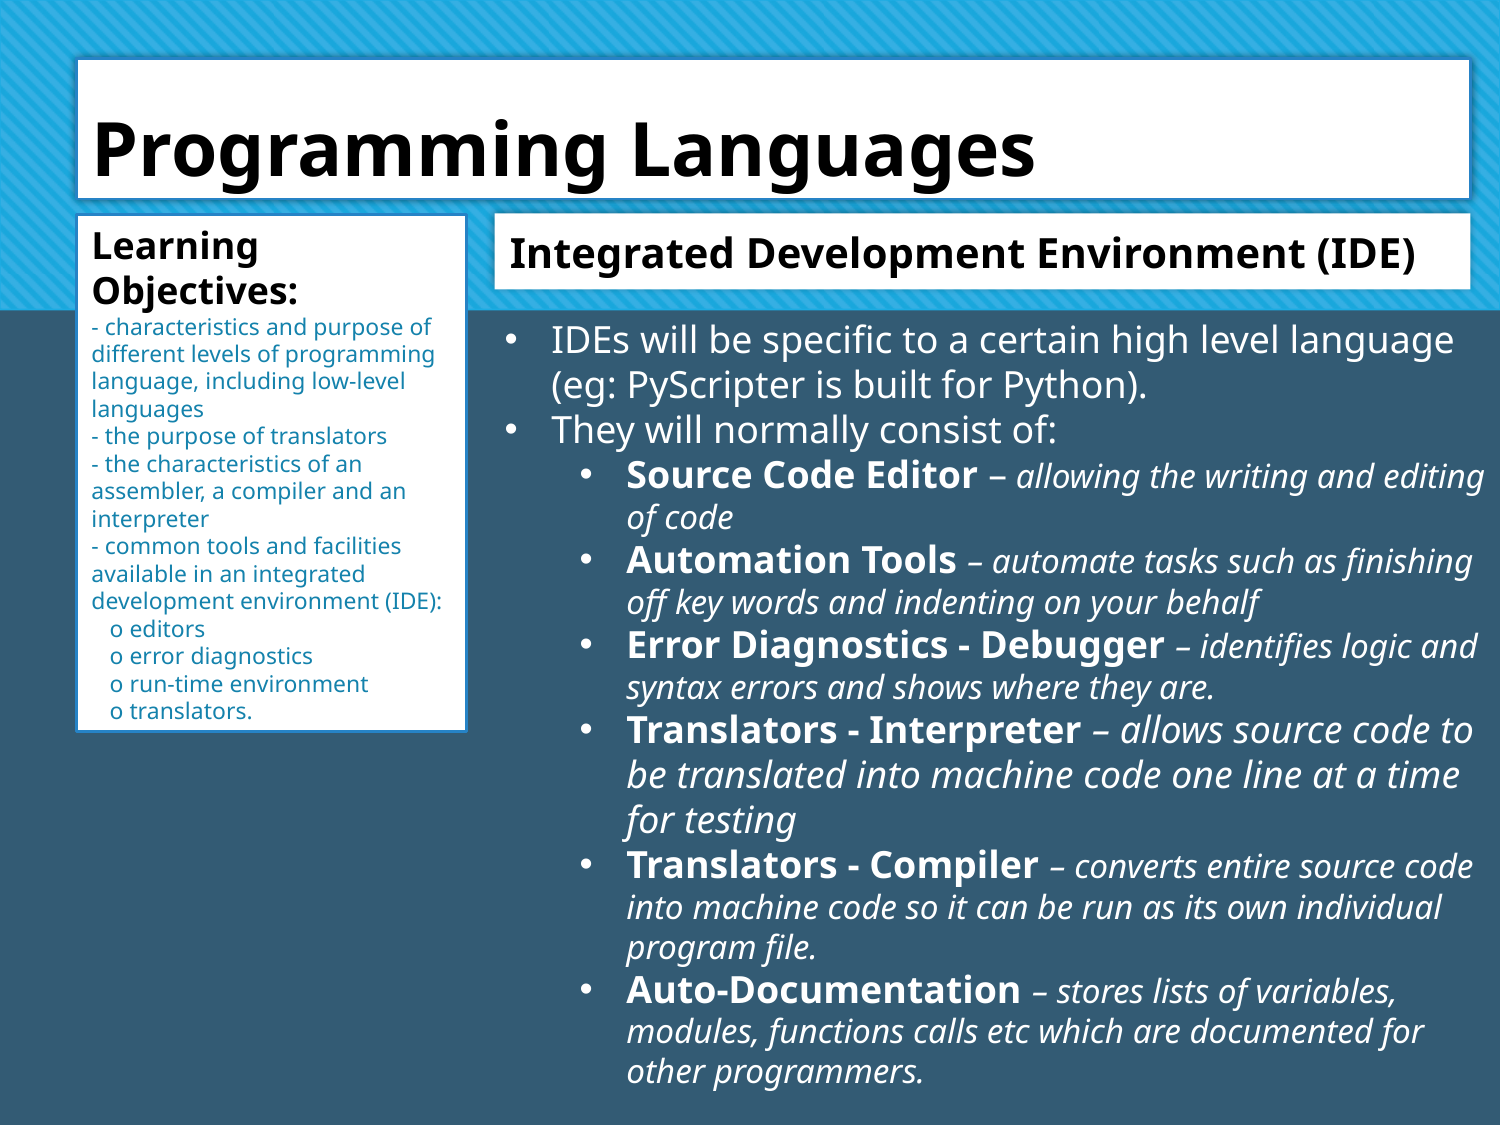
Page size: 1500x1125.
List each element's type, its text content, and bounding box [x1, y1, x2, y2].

list Integrated Development Environment (IDE) [493, 212, 1472, 291]
text_box Learning Objectives: - characteristics and purpose of different levels of programming language, including low-level languages - the purpose of translators - the characteristics of an assembler, a compiler and an interpreter - common tools and facilities available in an integrated development environment (IDE): o editors o error diagnostics o run-time environment o translators. [75, 213, 468, 733]
title Programming Languages [75, 57, 1472, 200]
text_box IDEs will be specific to a certain high level language (eg: PyScripter is built for Python). They will normally consist of: Source Code Editor – allowing the writing and editing of code Automation Tools – automate tasks such as finishing off key words and indenting on your behalf Error Diagnostics - Debugger – identifies logic and syntax errors and shows where they are. Translators - Interpreter – allows source code to be translated into machine code one line at a time for testing Translators - Compiler – converts entire source code into machine code so it can be run as its own individual program file. Auto-Documentation – stores lists of variables, modules, functions calls etc which are documented for other programmers. [489, 308, 1500, 1125]
